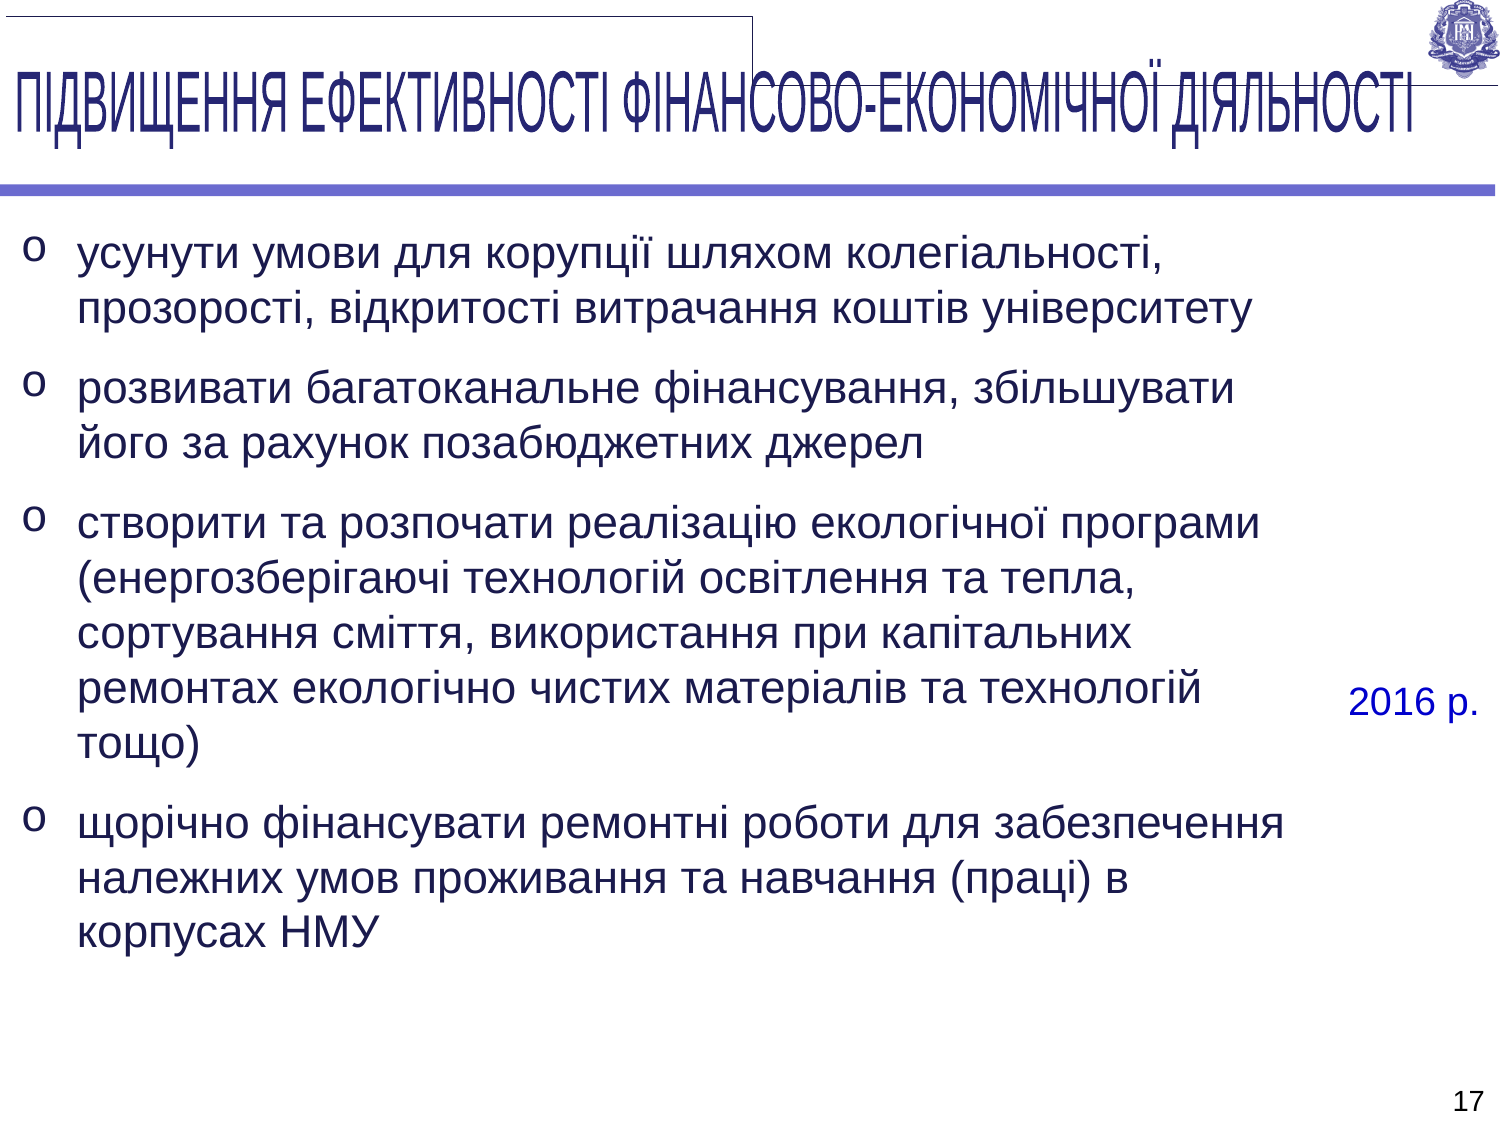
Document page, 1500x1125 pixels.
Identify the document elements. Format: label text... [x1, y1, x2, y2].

text_box [0, 182, 1497, 198]
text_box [5, 16, 1499, 86]
slide_number 17 [1149, 1074, 1500, 1125]
text_box усунути умови для корупції шляхом колегіальності, прозорості, відкритості витрачання коштів університету розвивати багатоканальне фінансування, збільшувати його за рахунок позабюджетних джерел створити та розпочати реалізацію екологічної програми (енергозберігаючі технологій освітлення та тепла, сортування сміття, використання при капітальних ремонтах екологічно чистих матеріалів та технологій тощо) щорічно фінансувати ремонтні роботи для забезпечення належних умов проживання та навчання (праці) в корпусах НМУ [5, 215, 1332, 965]
picture [1428, 0, 1500, 79]
text_box 2016 р. [1333, 668, 1495, 731]
